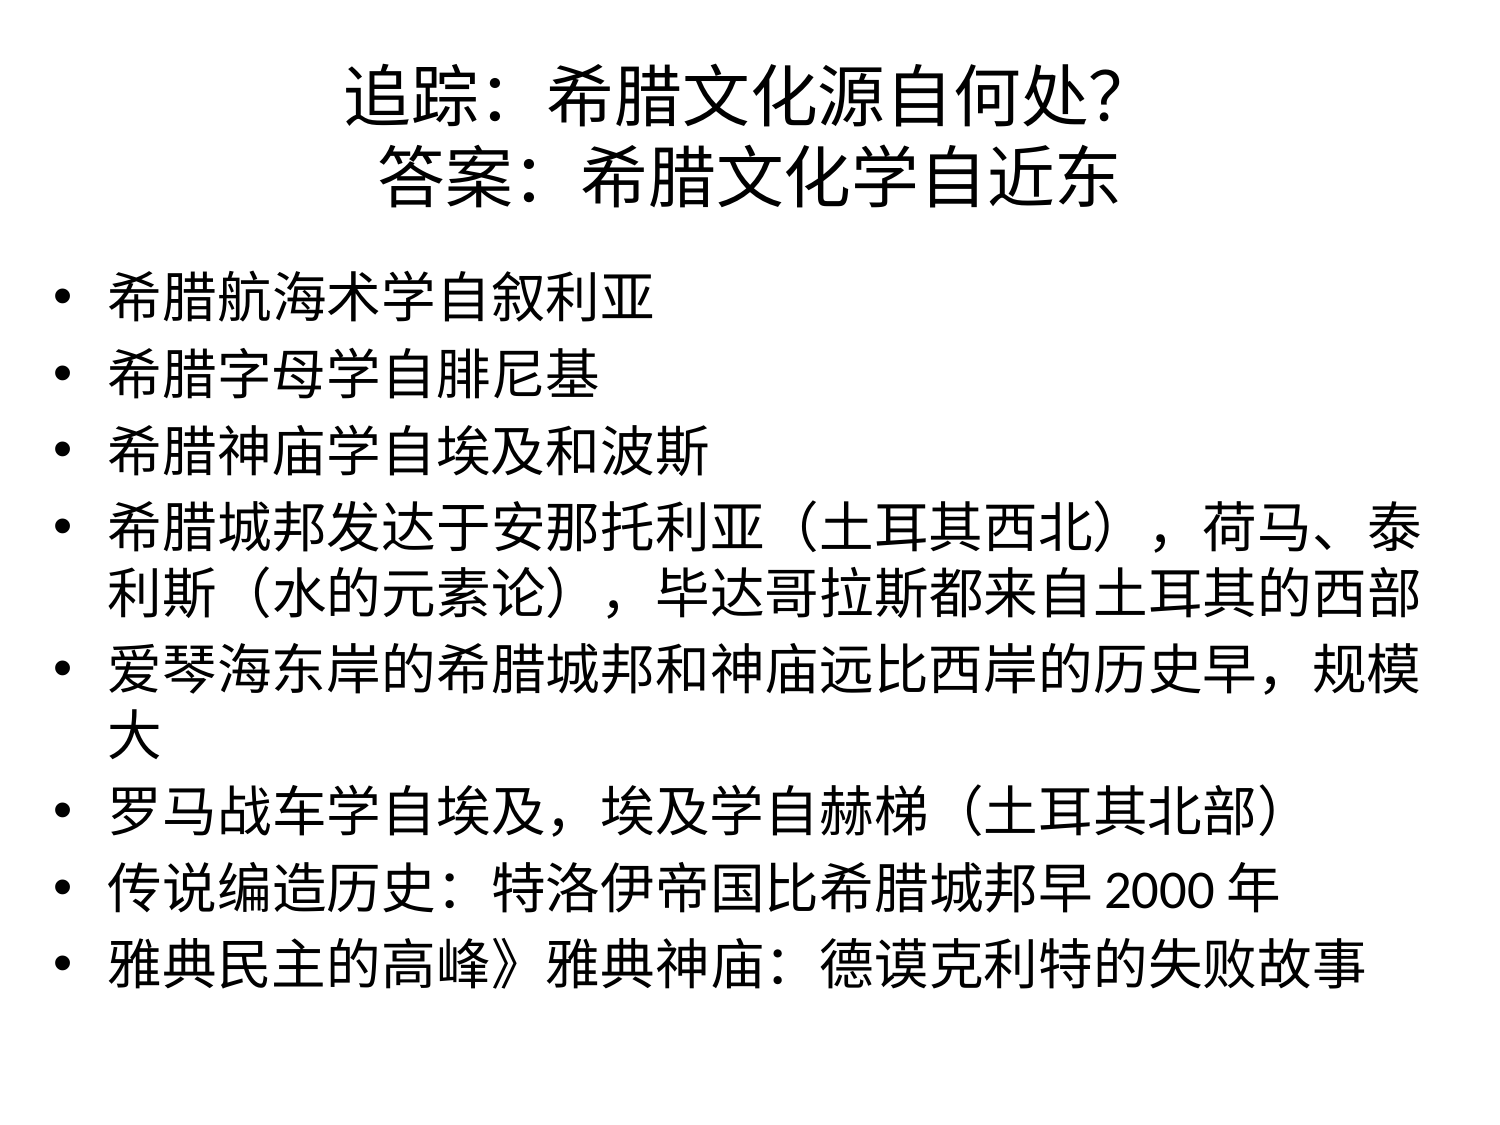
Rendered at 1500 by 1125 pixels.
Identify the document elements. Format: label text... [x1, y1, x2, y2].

title 追踪：希腊文化源自何处？ 答案：希腊文化学自近东 [75, 45, 1425, 225]
list 希腊航海术学自叙利亚 希腊字母学自腓尼基 希腊神庙学自埃及和波斯 希腊城邦发达于安那托利亚（土耳其西北），荷马、泰利斯（水的元素论），毕达哥拉斯都来自土耳其的西部 爱琴海东岸的希腊城邦和神庙远比西岸的历史早，规模大 罗马战车学自埃及，埃及学自赫梯（土耳其北部） 传说编造历史：特洛伊帝国比希腊城邦早2000年 雅典民主的高峰》雅典神庙：德谟克利特的失败故事 [38, 255, 1450, 1096]
